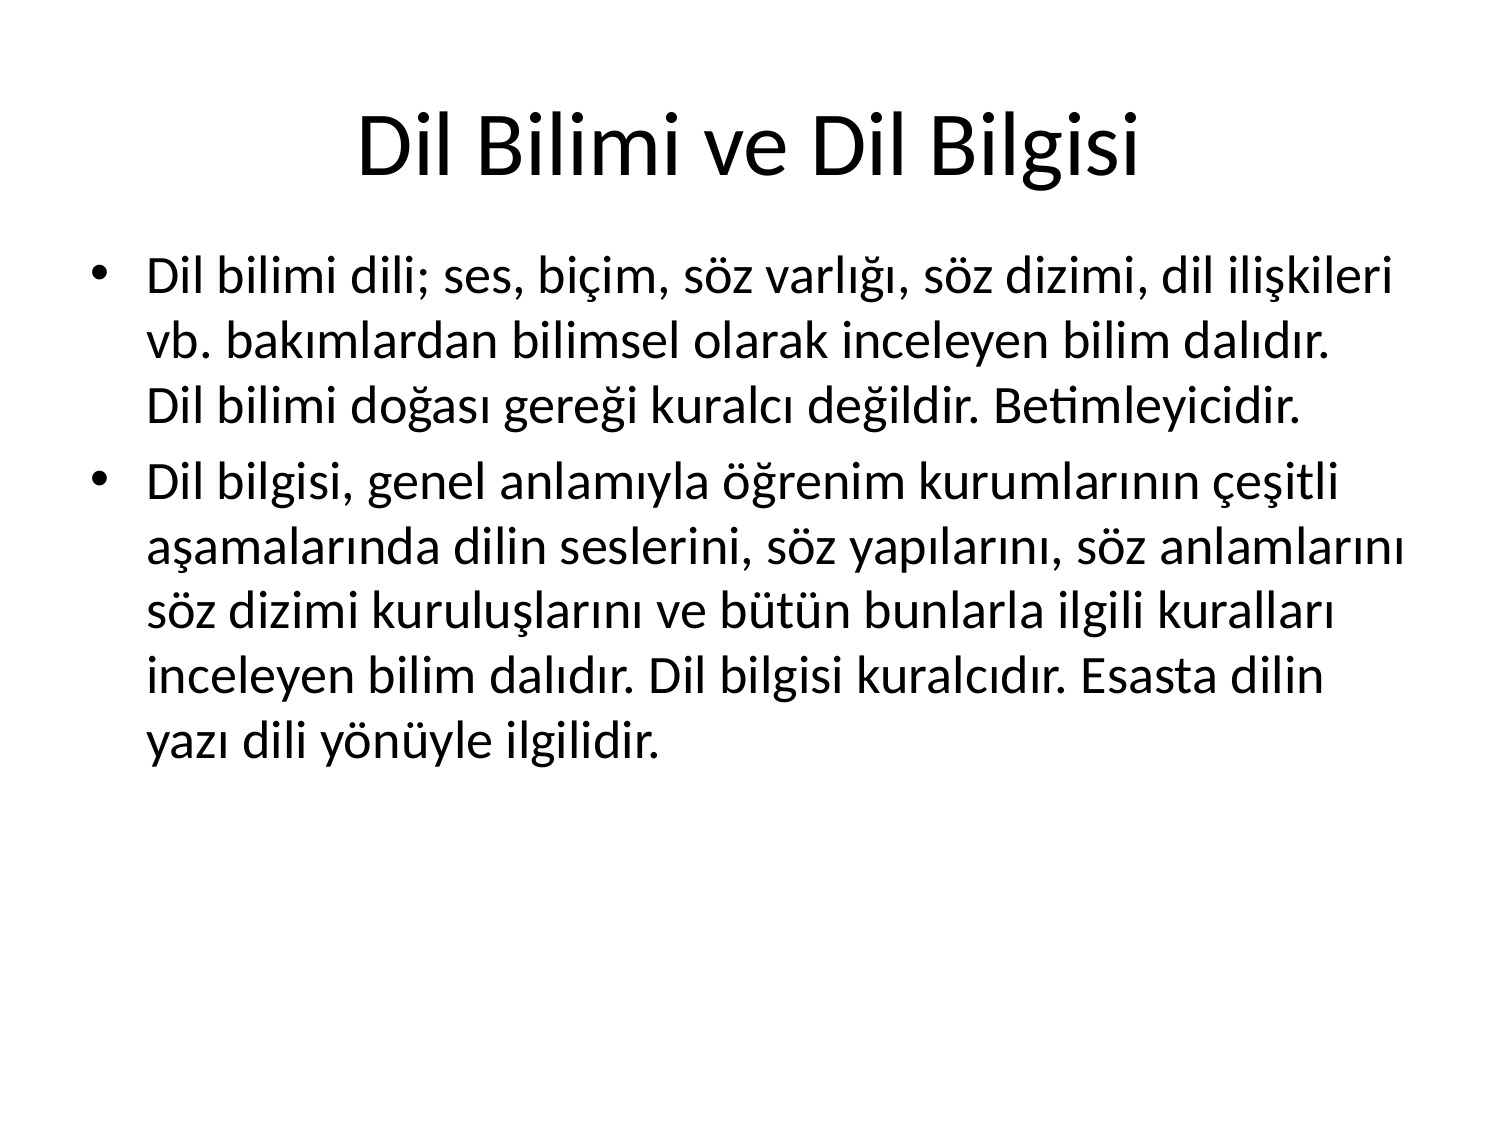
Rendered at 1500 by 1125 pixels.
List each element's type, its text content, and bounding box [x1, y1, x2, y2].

list Dil bilimi dili; ses, biçim, söz varlığı, söz dizimi, dil ilişkileri vb. bakımlardan bilimsel olarak inceleyen bilim dalıdır. Dil bilimi doğası gereği kuralcı değildir. Betimleyicidir. Dil bilgisi, genel anlamıyla öğrenim kurumlarının çeşitli aşamalarında dilin seslerini, söz yapılarını, söz anlamlarını söz dizimi kuruluşlarını ve bütün bunlarla ilgili kuralları inceleyen bilim dalıdır. Dil bilgisi kuralcıdır. Esasta dilin yazı dili yönüyle ilgilidir. [75, 231, 1425, 1005]
title Dil Bilimi ve Dil Bilgisi [75, 45, 1425, 231]
